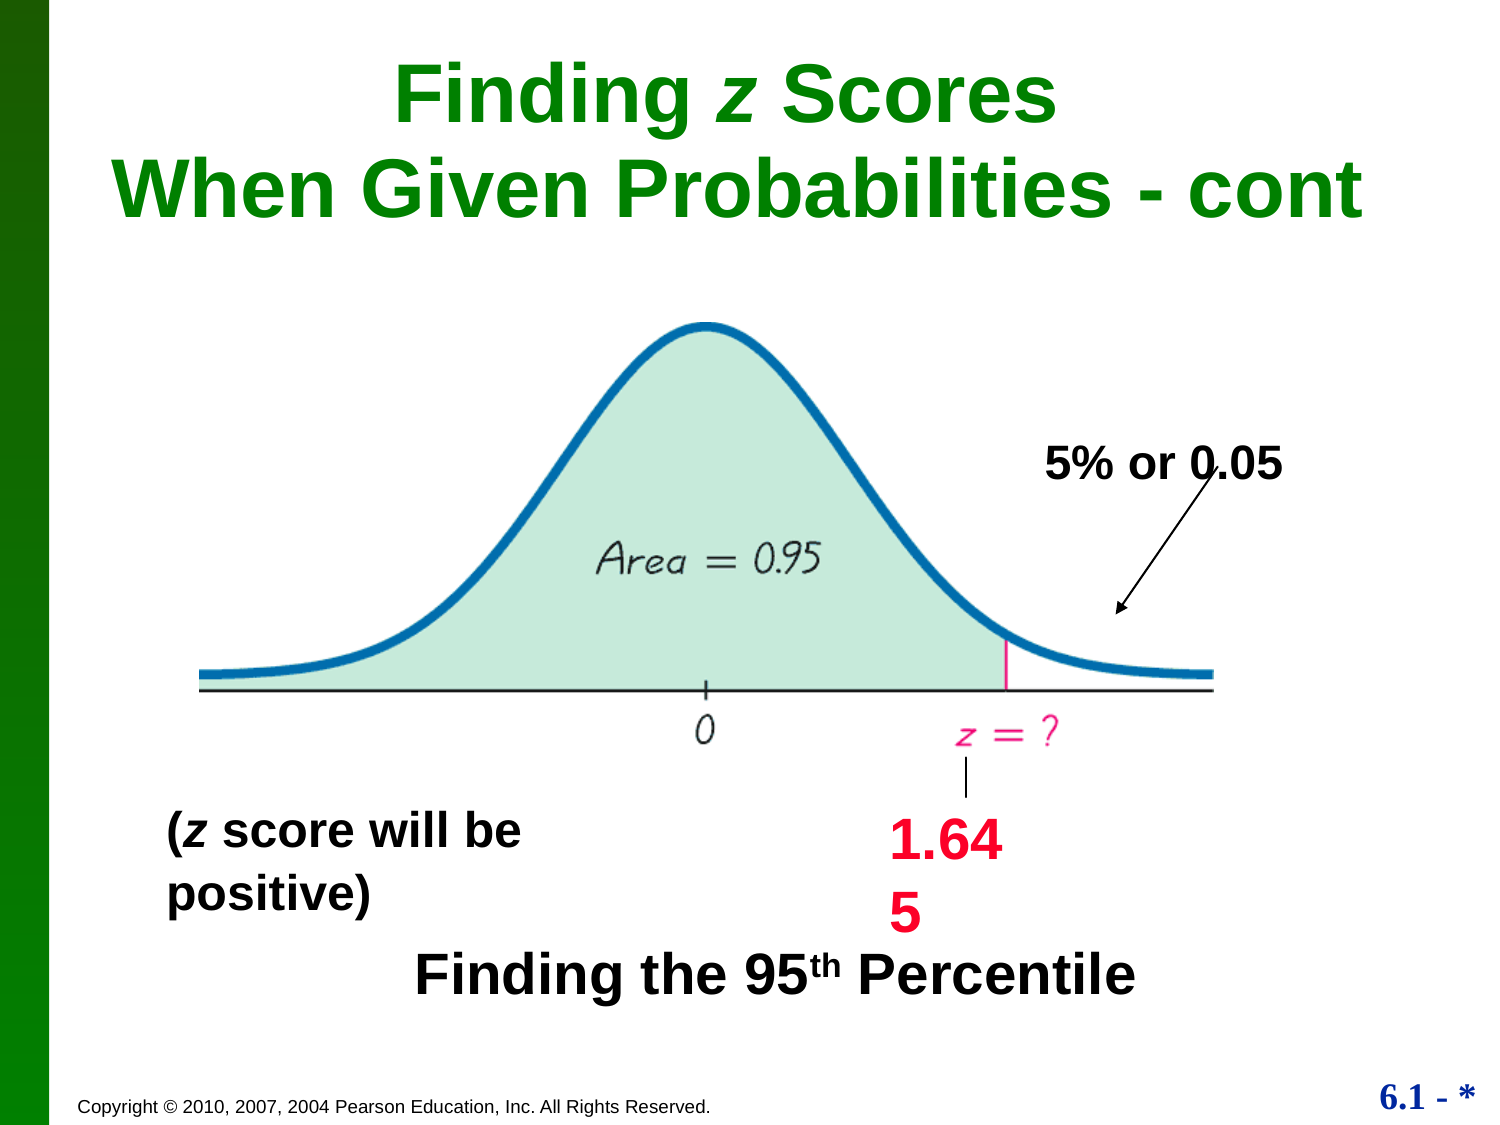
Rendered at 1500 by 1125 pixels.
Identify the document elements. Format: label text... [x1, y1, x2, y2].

text_box 5% or 0.05 [1219, 409, 1338, 495]
text_box Finding z Scores When Given Probabilities - cont [71, 39, 1405, 245]
text_box 1.645 [874, 790, 1051, 879]
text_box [1115, 466, 1218, 615]
text_box (z score will be positive) [151, 787, 757, 865]
picture [199, 322, 1214, 767]
text_box Finding the 95th Percentile [397, 936, 1155, 1015]
